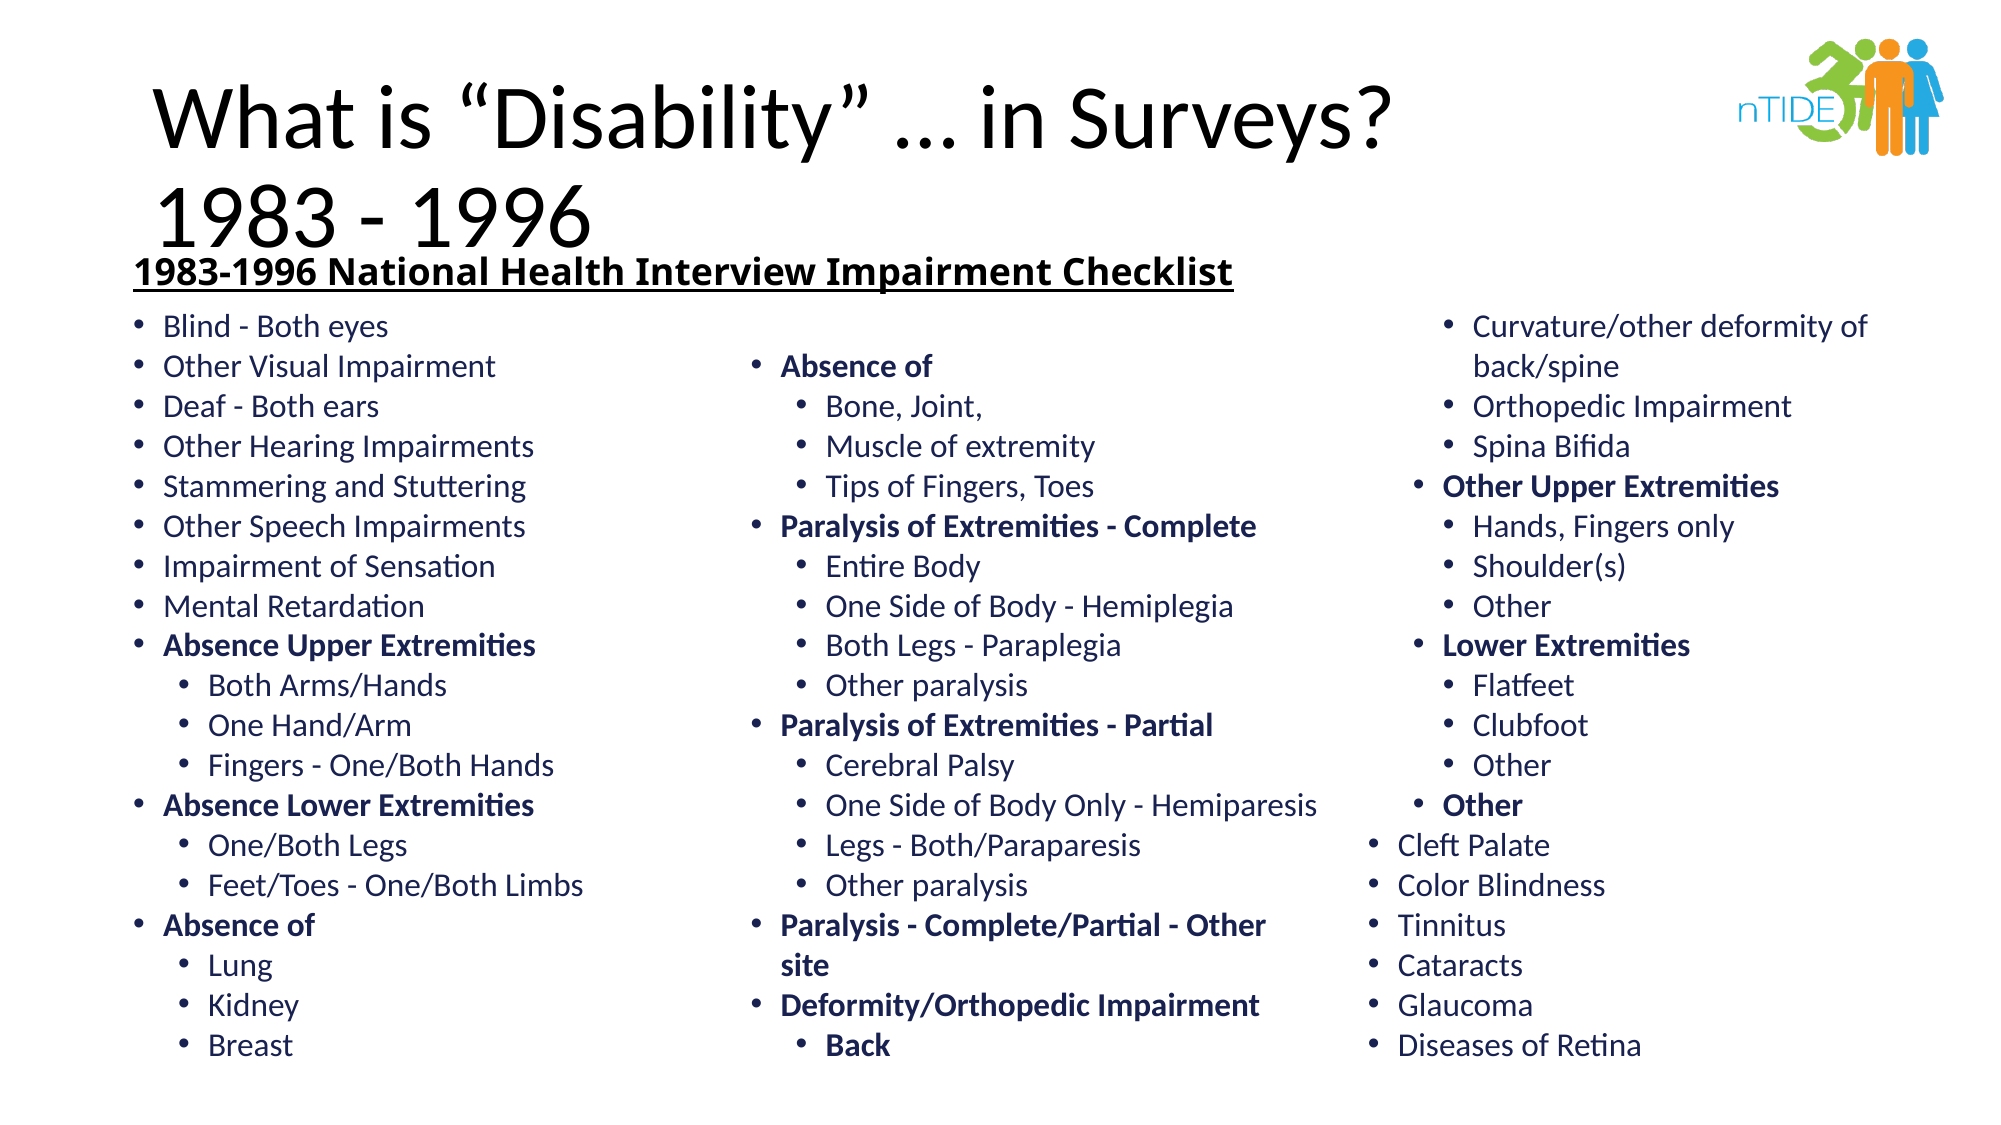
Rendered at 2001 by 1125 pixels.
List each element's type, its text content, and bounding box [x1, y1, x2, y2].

text_box Blind - Both eyes Other Visual Impairment Deaf - Both ears Other Hearing Impairments Stammering and Stuttering Other Speech Impairments Impairment of Sensation Mental Retardation Absence Upper Extremities Both Arms/Hands One Hand/Arm Fingers - One/Both Hands Absence Lower Extremities One/Both Legs Feet/Toes - One/Both Limbs Absence of Lung Kidney Breast Absence of Bone, Joint, Muscle of extremity Tips of Fingers, Toes Paralysis of Extremities - Complete Entire Body One Side of Body - Hemiplegia Both Legs - Paraplegia Other paralysis Paralysis of Extremities - Partial Cerebral Palsy One Side of Body Only - Hemiparesis Legs - Both/Paraparesis Other paralysis Paralysis - Complete/Partial - Other site Deformity/Orthopedic Impairment Back Curvature/other deformity of back/spine Orthopedic Impairment Spina Bifida Other Upper Extremities Hands, Fingers only Shoulder(s) Other Lower Extremities Flatfeet Clubfoot Other Other Cleft Palate Color Blindness Tinnitus Cataracts Glaucoma Diseases of Retina [118, 296, 1955, 1108]
picture [1731, 34, 1952, 167]
text_box 1983-1996 National Health Interview Impairment Checklist [118, 240, 1501, 296]
title What is “Disability” … in Surveys? 1983 - 1996 [137, 59, 1863, 278]
